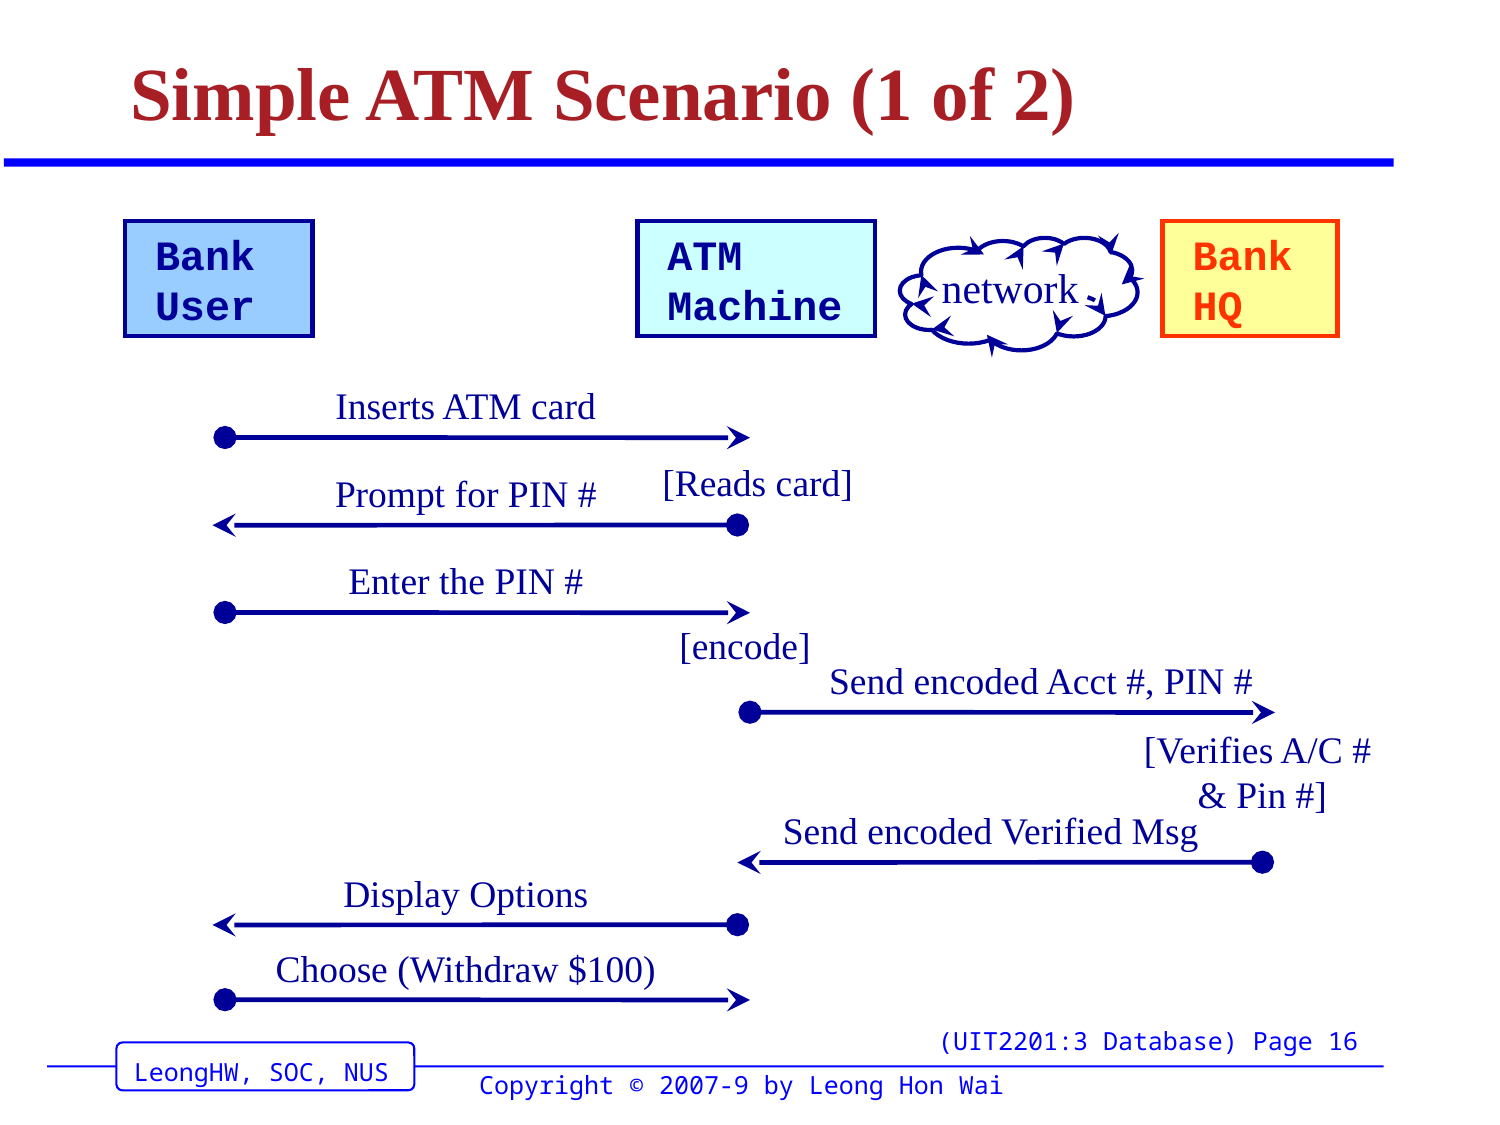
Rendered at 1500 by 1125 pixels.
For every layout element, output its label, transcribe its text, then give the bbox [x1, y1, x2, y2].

text_box network [899, 233, 1145, 358]
text_box Bank HQ [1162, 221, 1338, 337]
title Simple ATM Scenario (1 of 2) [114, 11, 1391, 145]
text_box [212, 861, 738, 926]
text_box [212, 462, 738, 526]
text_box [224, 936, 751, 1001]
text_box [749, 649, 1276, 713]
text_box Bank User [125, 221, 313, 337]
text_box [224, 374, 751, 438]
text_box [Verifies A/C # & Pin #] [1112, 718, 1413, 824]
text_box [224, 549, 751, 613]
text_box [737, 799, 1263, 863]
text_box [encode] [599, 614, 900, 675]
text_box [Reads card] [612, 451, 913, 512]
text_box ATM Machine [637, 221, 875, 337]
